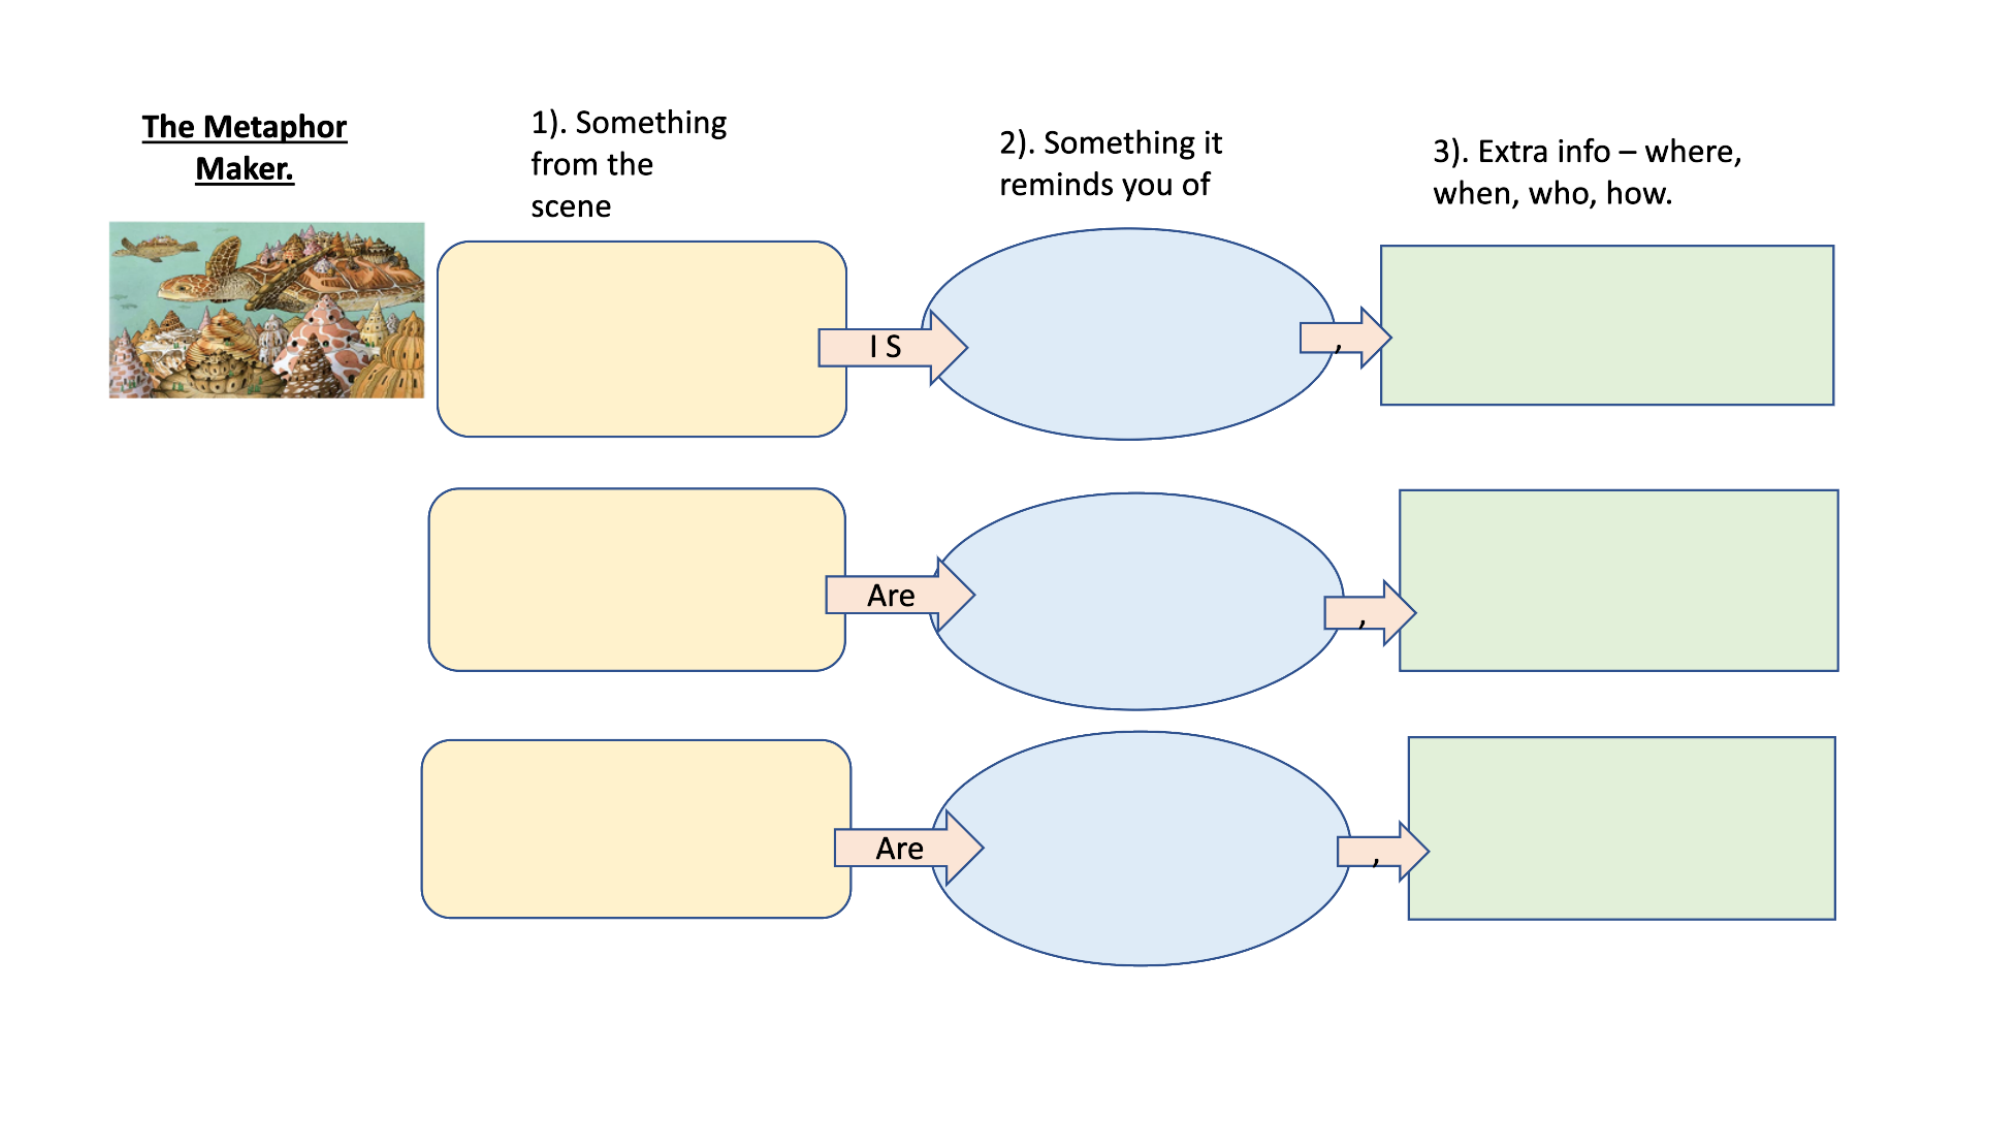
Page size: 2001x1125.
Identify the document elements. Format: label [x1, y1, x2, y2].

list [91, 85, 1881, 1075]
